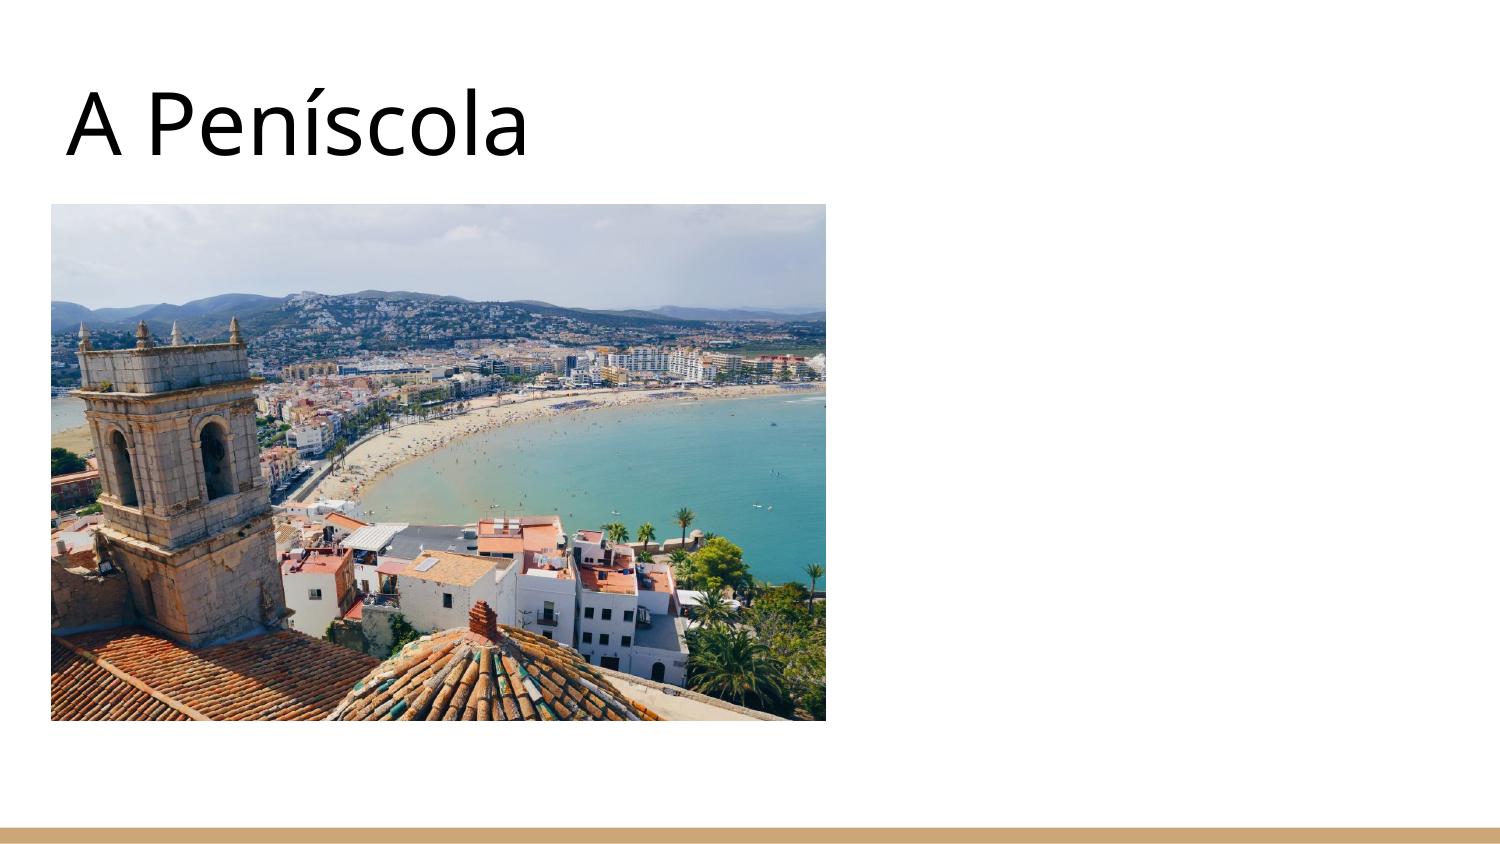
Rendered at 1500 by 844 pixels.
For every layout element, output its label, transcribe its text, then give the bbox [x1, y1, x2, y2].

picture [50, 204, 826, 721]
title A Peníscola [51, 51, 1449, 189]
